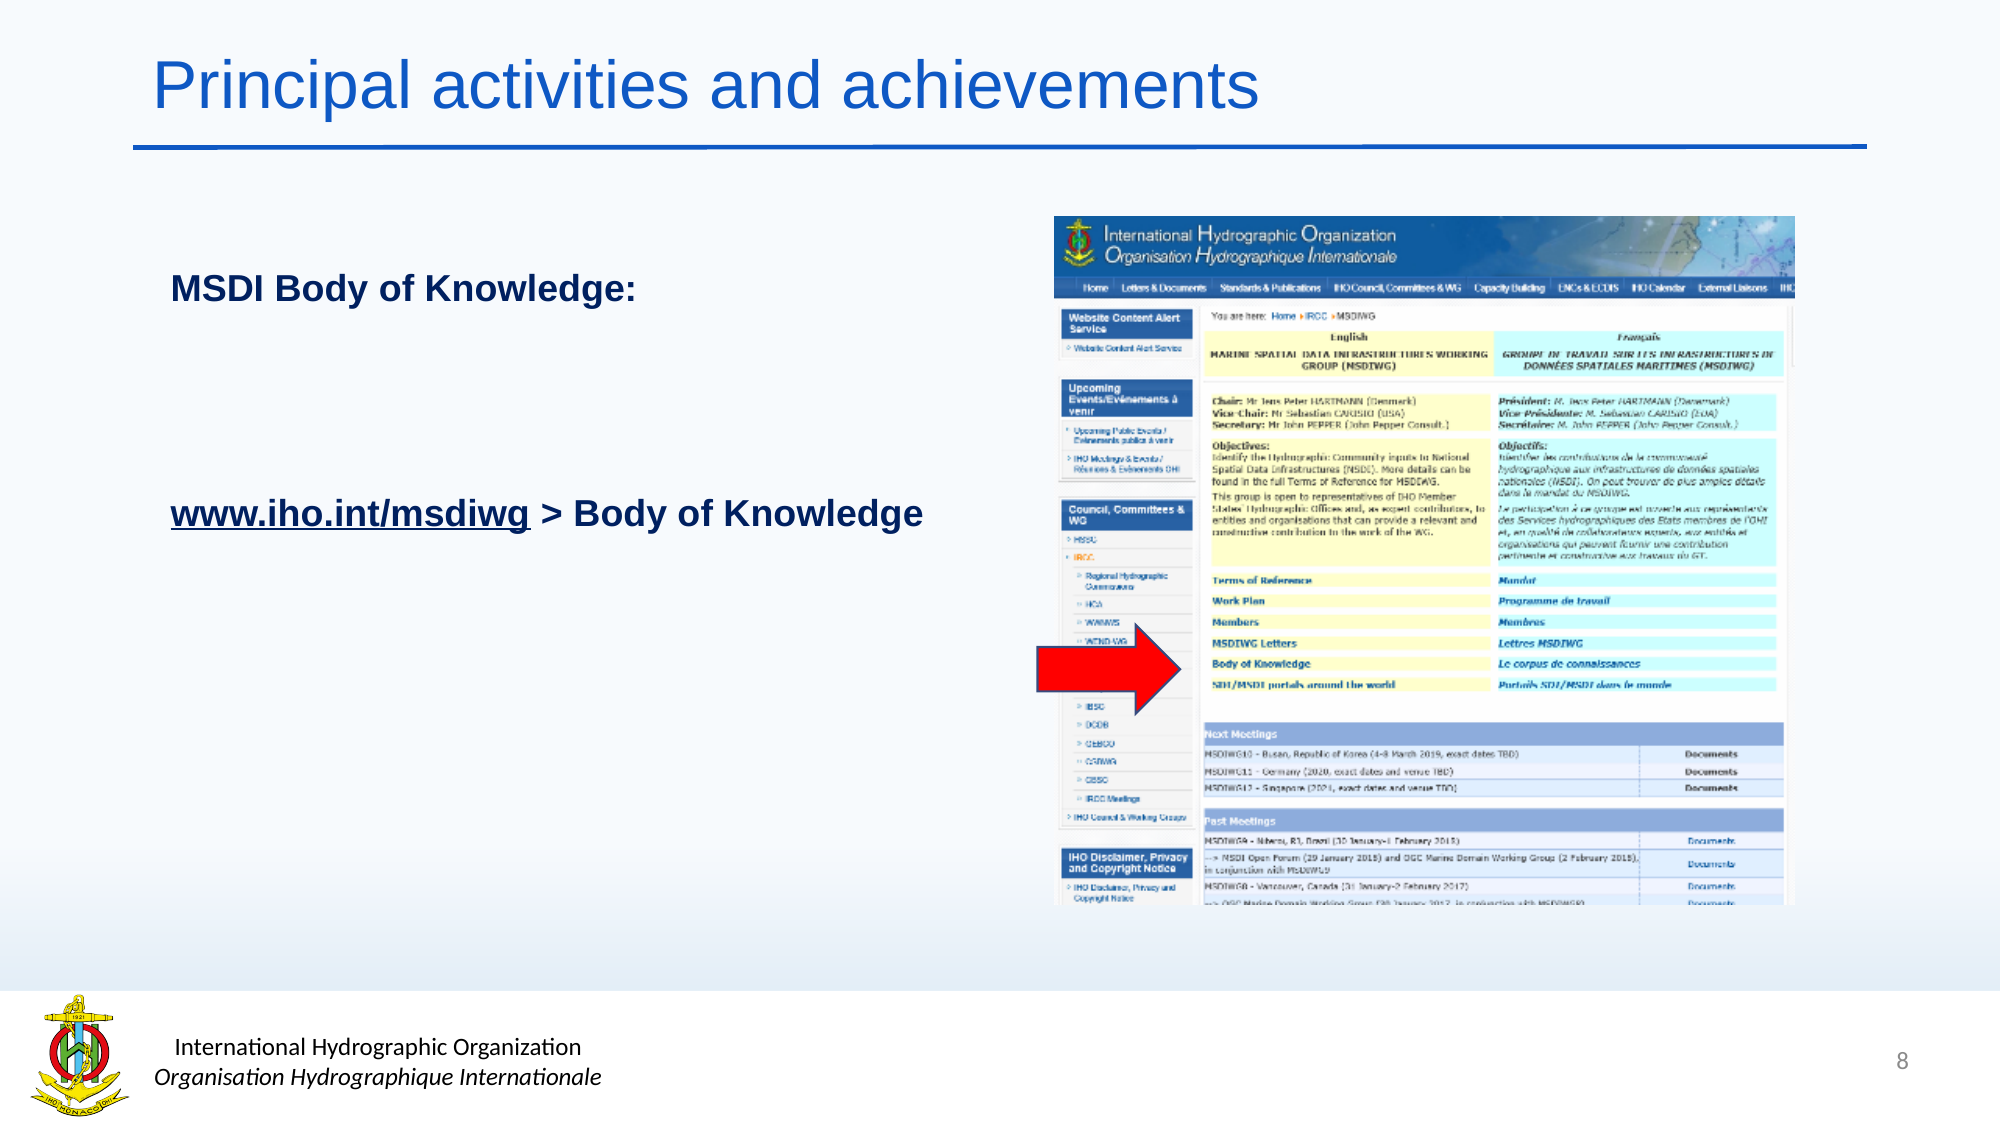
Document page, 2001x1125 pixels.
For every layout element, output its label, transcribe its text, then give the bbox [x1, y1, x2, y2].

slide_number 8 [1474, 1029, 1925, 1090]
text_box MSDI Body of Knowledge: www.iho.int/msdiwg > Body of Knowledge [155, 256, 1038, 542]
picture [22, 990, 134, 1125]
picture [1054, 216, 1795, 905]
text_box [1036, 645, 1054, 693]
title Principal activities and achievements [137, 42, 1863, 132]
